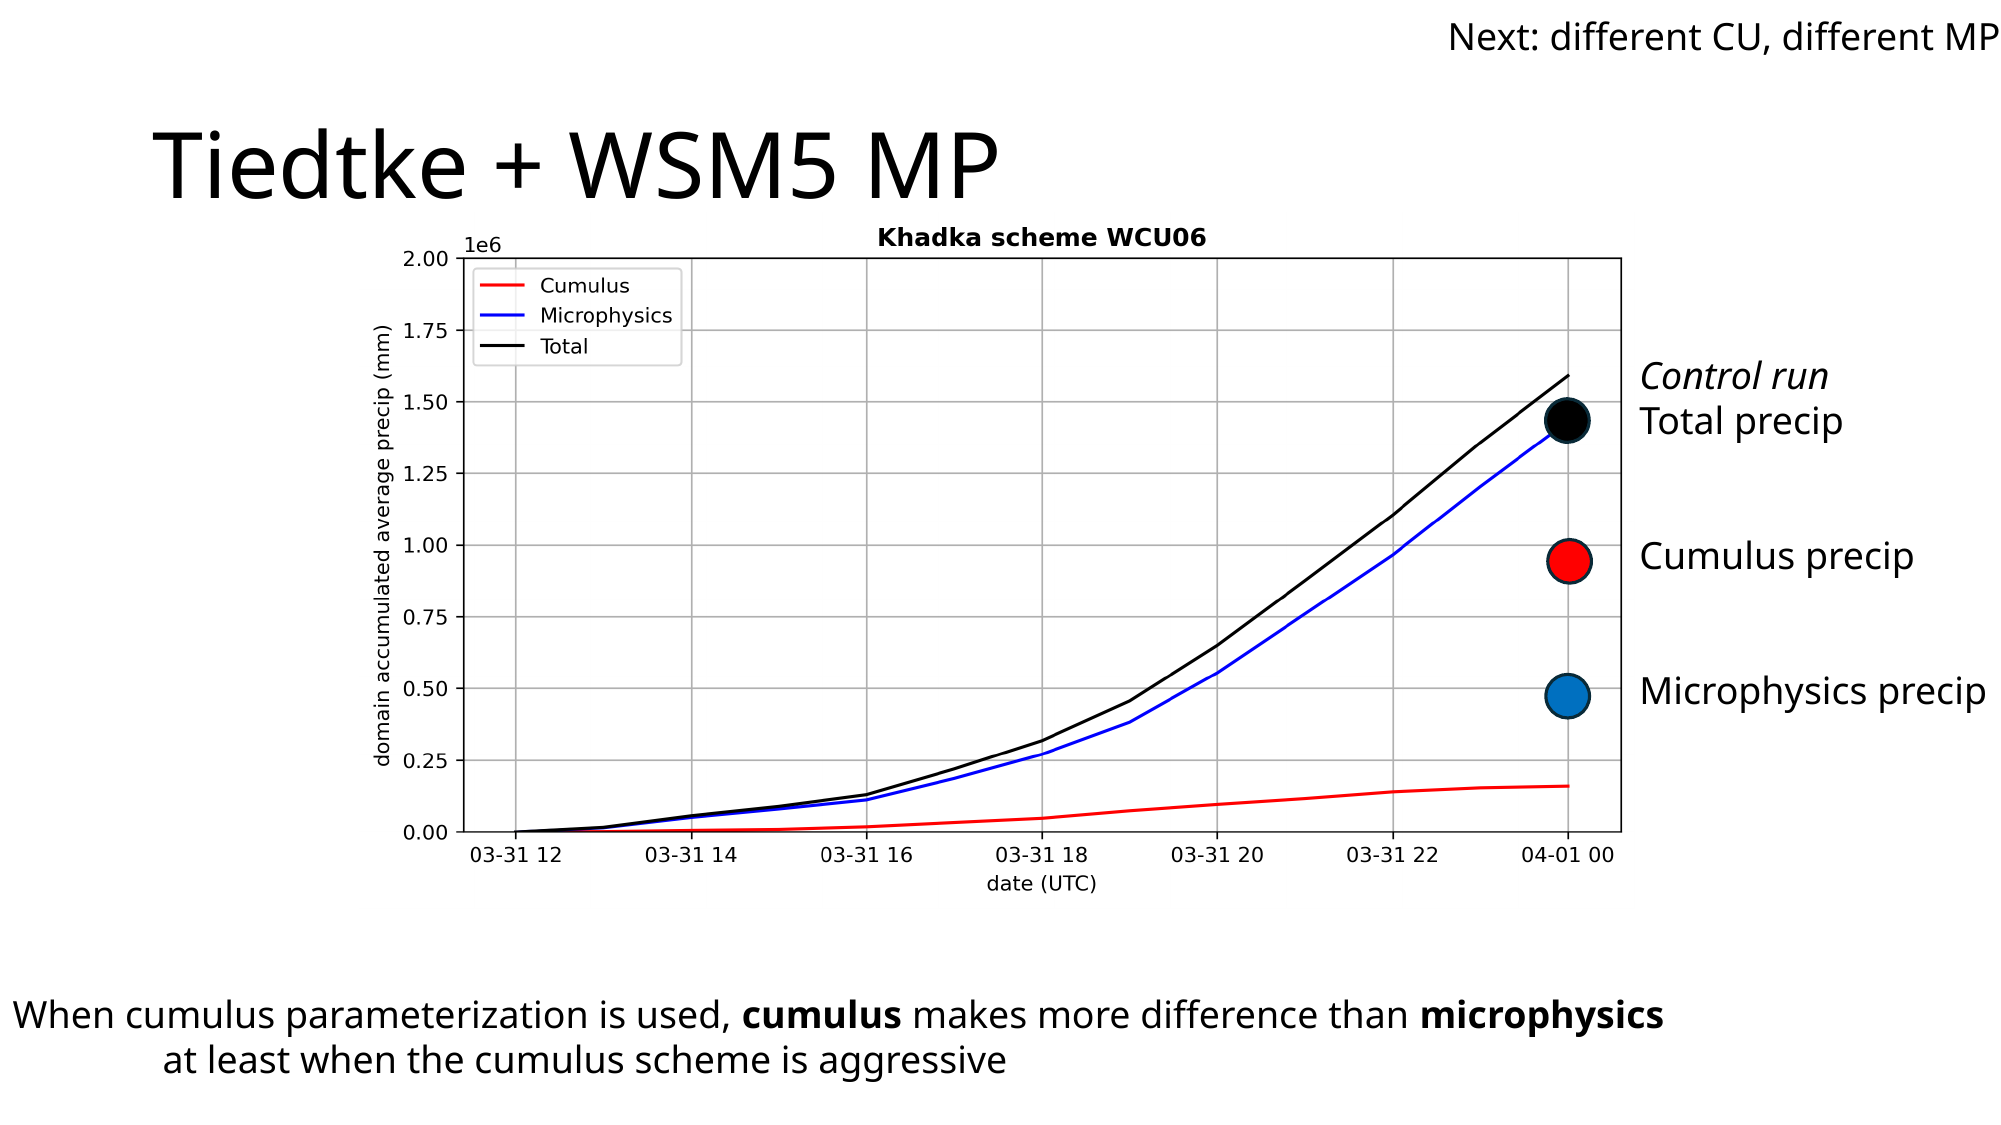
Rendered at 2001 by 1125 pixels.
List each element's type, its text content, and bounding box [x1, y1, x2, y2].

text_box Next: different CU, different MP [1432, 5, 2000, 66]
text_box When cumulus parameterization is used, cumulus makes more difference than microphysics at least when the cumulus scheme is aggressive [0, 983, 1680, 1089]
title Tiedtke + WSM5 MP [137, 59, 1863, 278]
picture [358, 211, 1635, 910]
text_box Control run Total precip Cumulus precip Microphysics precip [1635, 344, 2000, 720]
